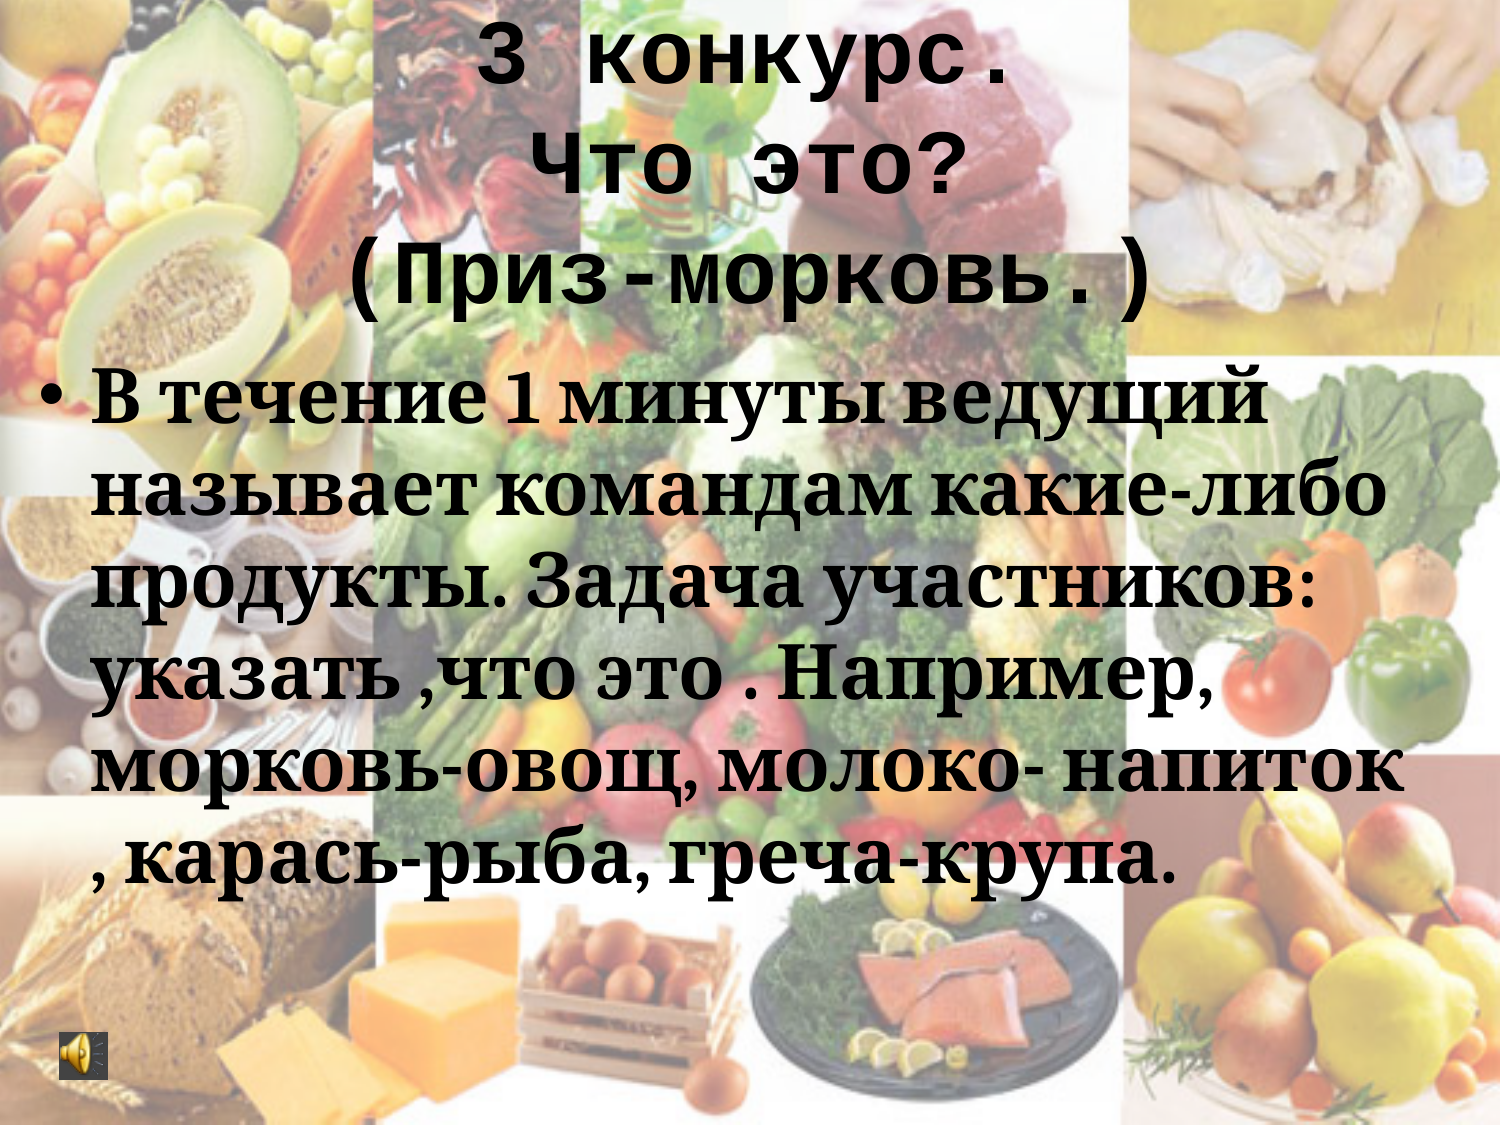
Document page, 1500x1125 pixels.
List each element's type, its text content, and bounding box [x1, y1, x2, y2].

list В течение 1 минуты ведущий называет командам какие-либо продукты. Задача участников: указать ,что это . Например, морковь-овощ, молоко- напиток , карась-рыба, греча-крупа. [23, 339, 1425, 1005]
picture [58, 1031, 109, 1082]
title 3 конкурс. Что это? (Приз-морковь.) [75, 45, 1425, 270]
